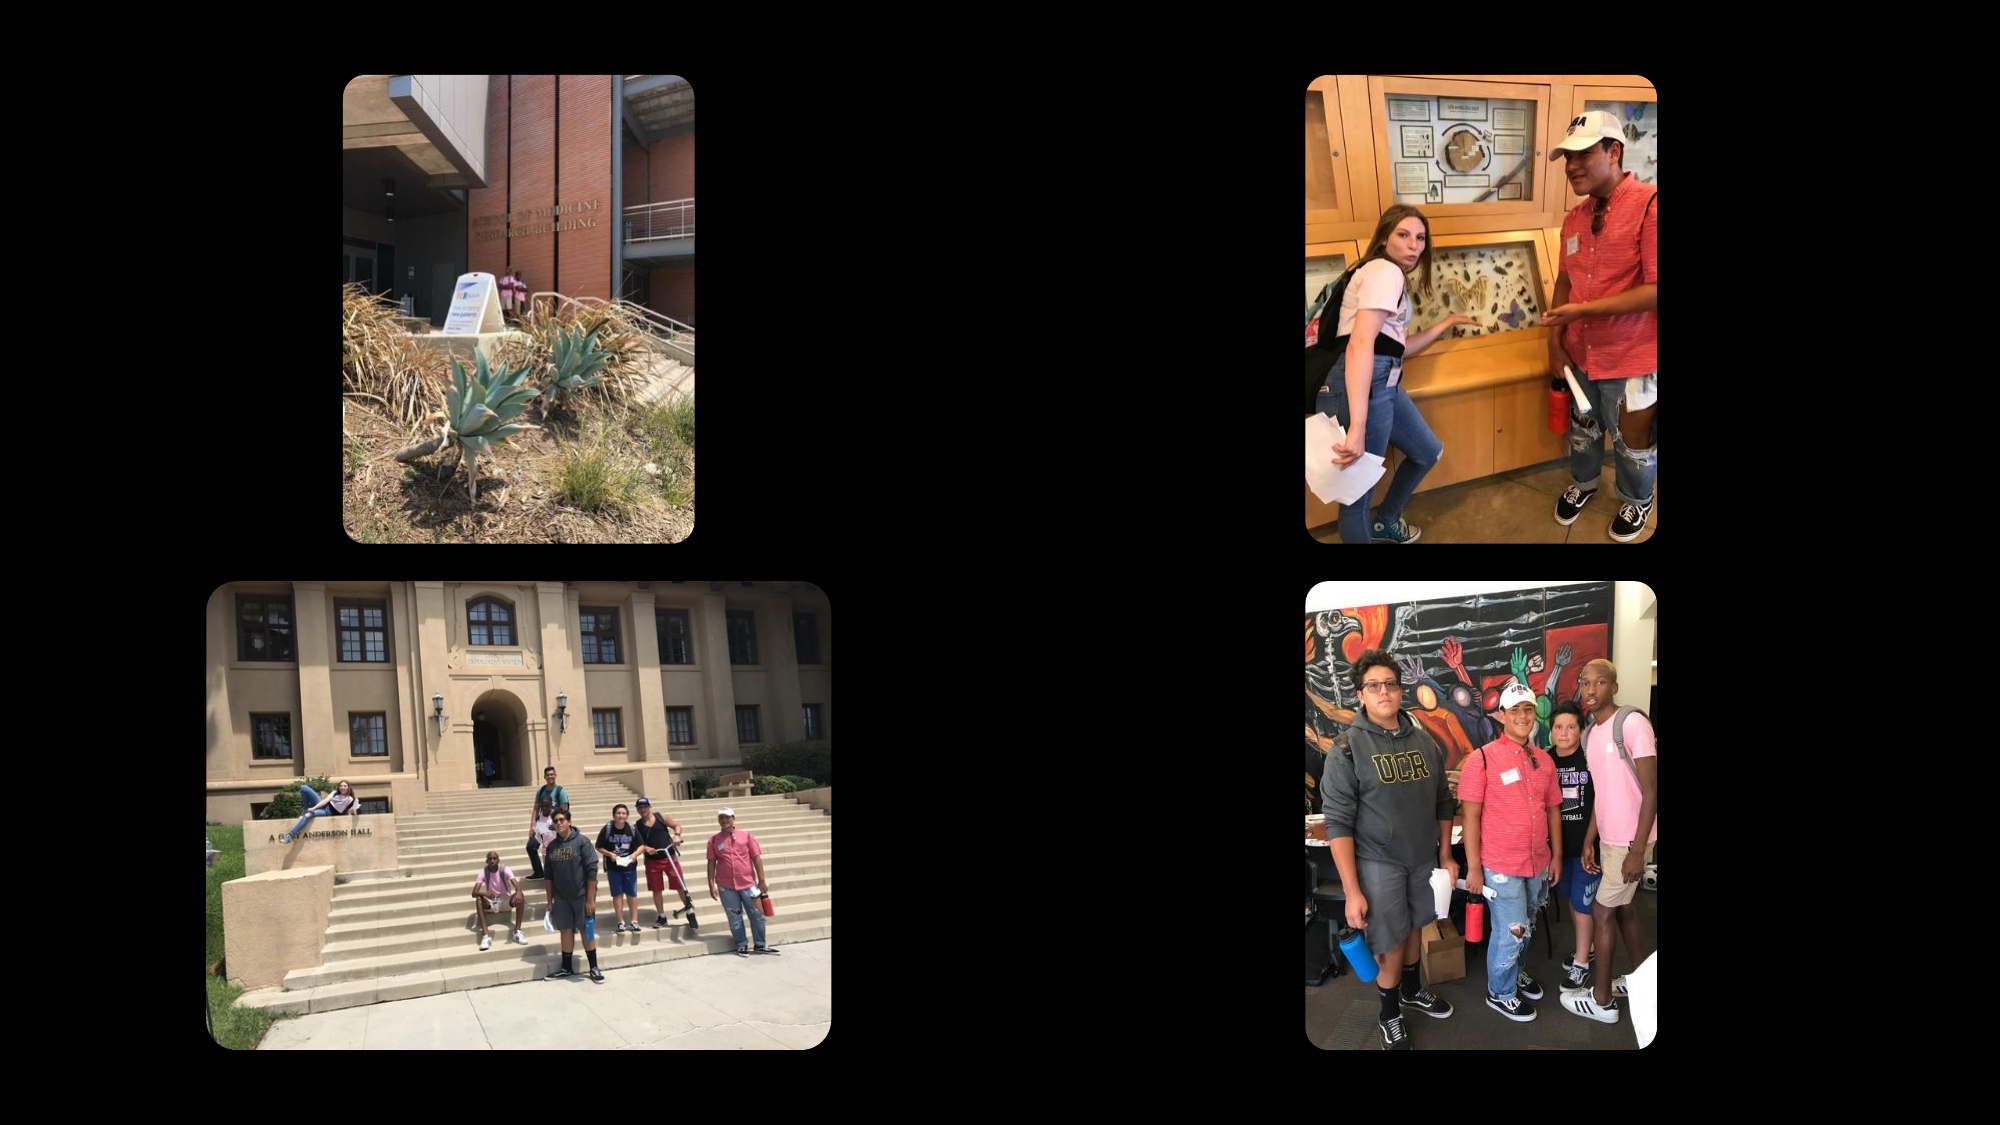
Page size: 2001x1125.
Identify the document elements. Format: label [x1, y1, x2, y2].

picture [342, 74, 695, 544]
picture [1305, 74, 1658, 544]
picture [1305, 581, 1658, 1050]
picture [206, 581, 832, 1050]
